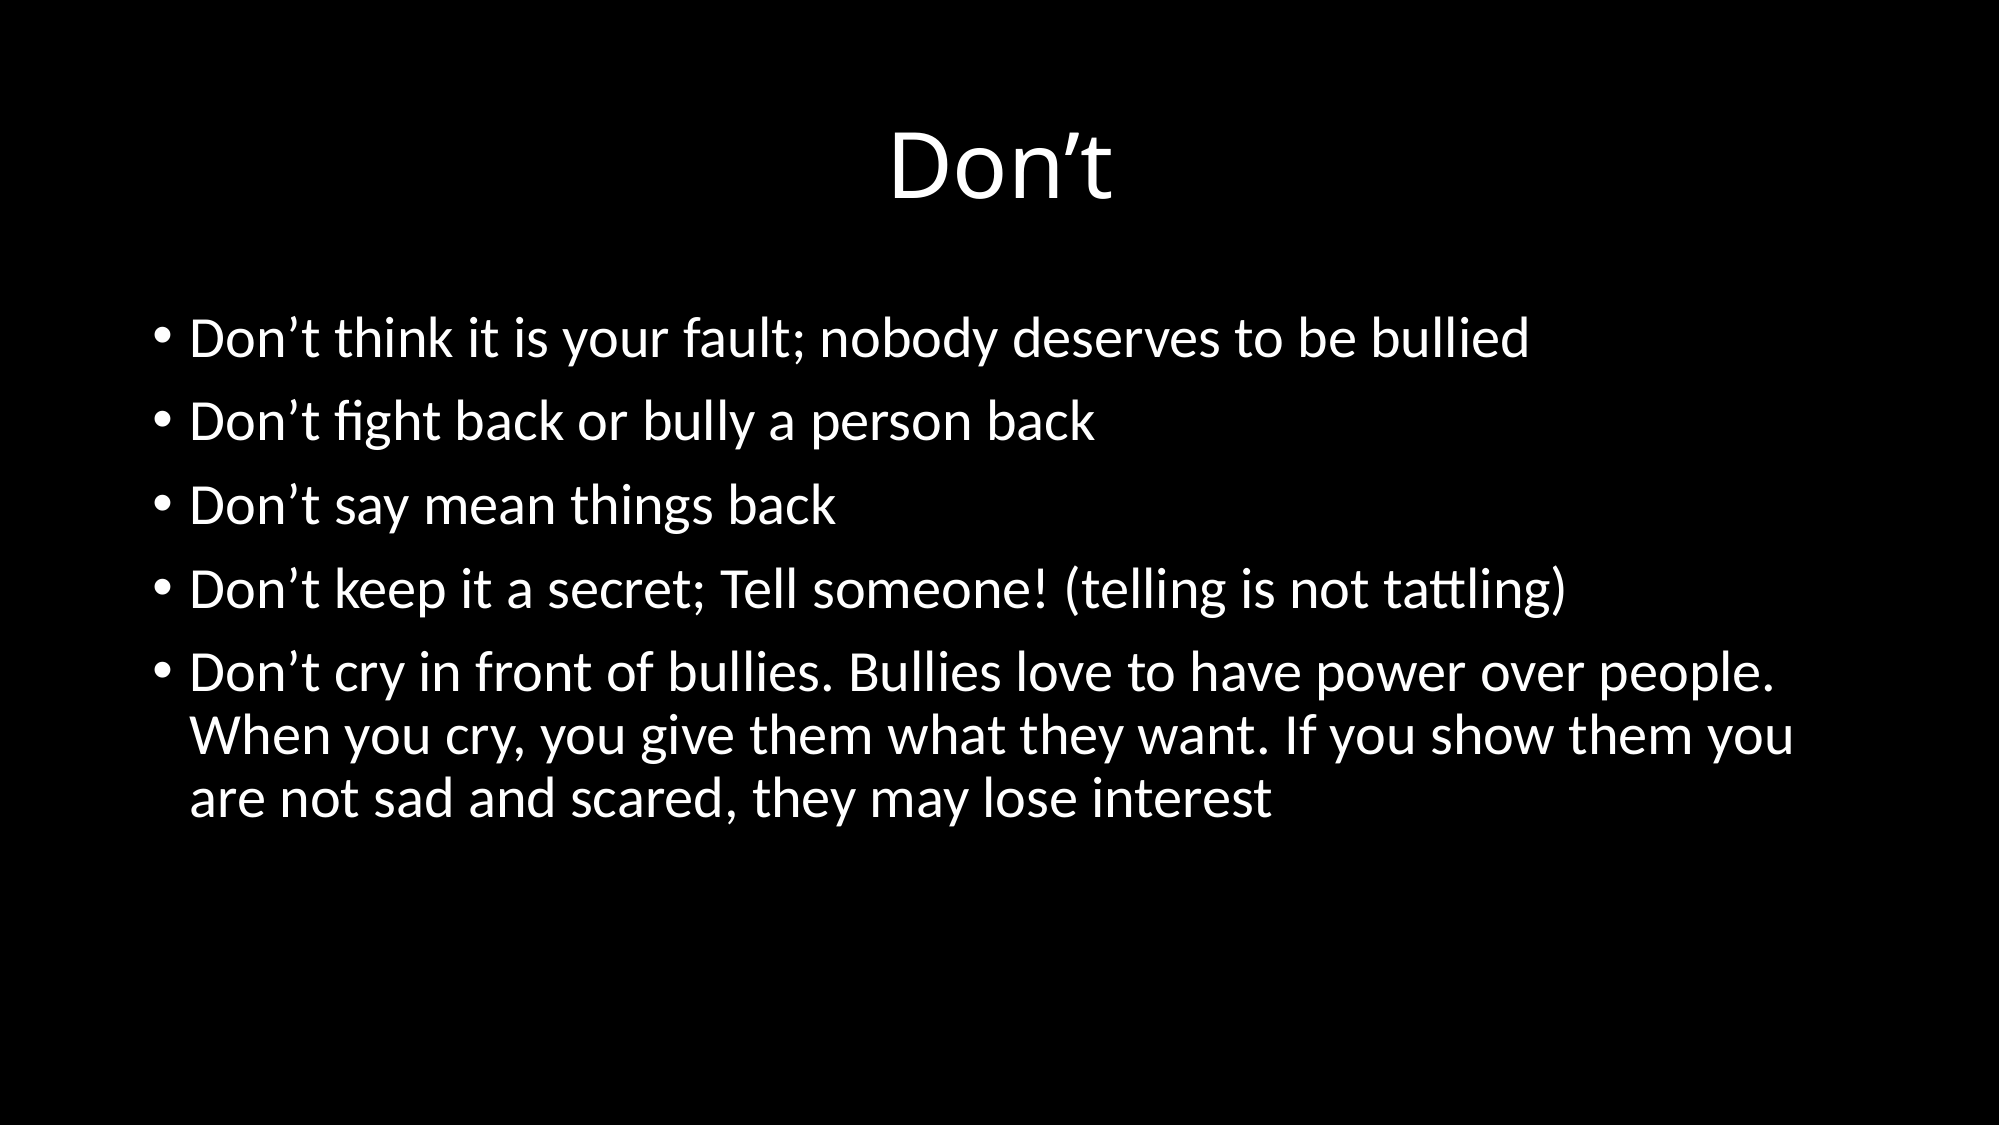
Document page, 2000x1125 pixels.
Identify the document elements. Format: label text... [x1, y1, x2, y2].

list Don’t think it is your fault; nobody deserves to be bullied Don’t fight back or bully a person back Don’t say mean things back Don’t keep it a secret; Tell someone! (telling is not tattling) Don’t cry in front of bullies. Bullies love to have power over people. When you cry, you give them what they want. If you show them you are not sad and scared, they may lose interest [137, 299, 1862, 1014]
title Don’t [137, 59, 1862, 278]
